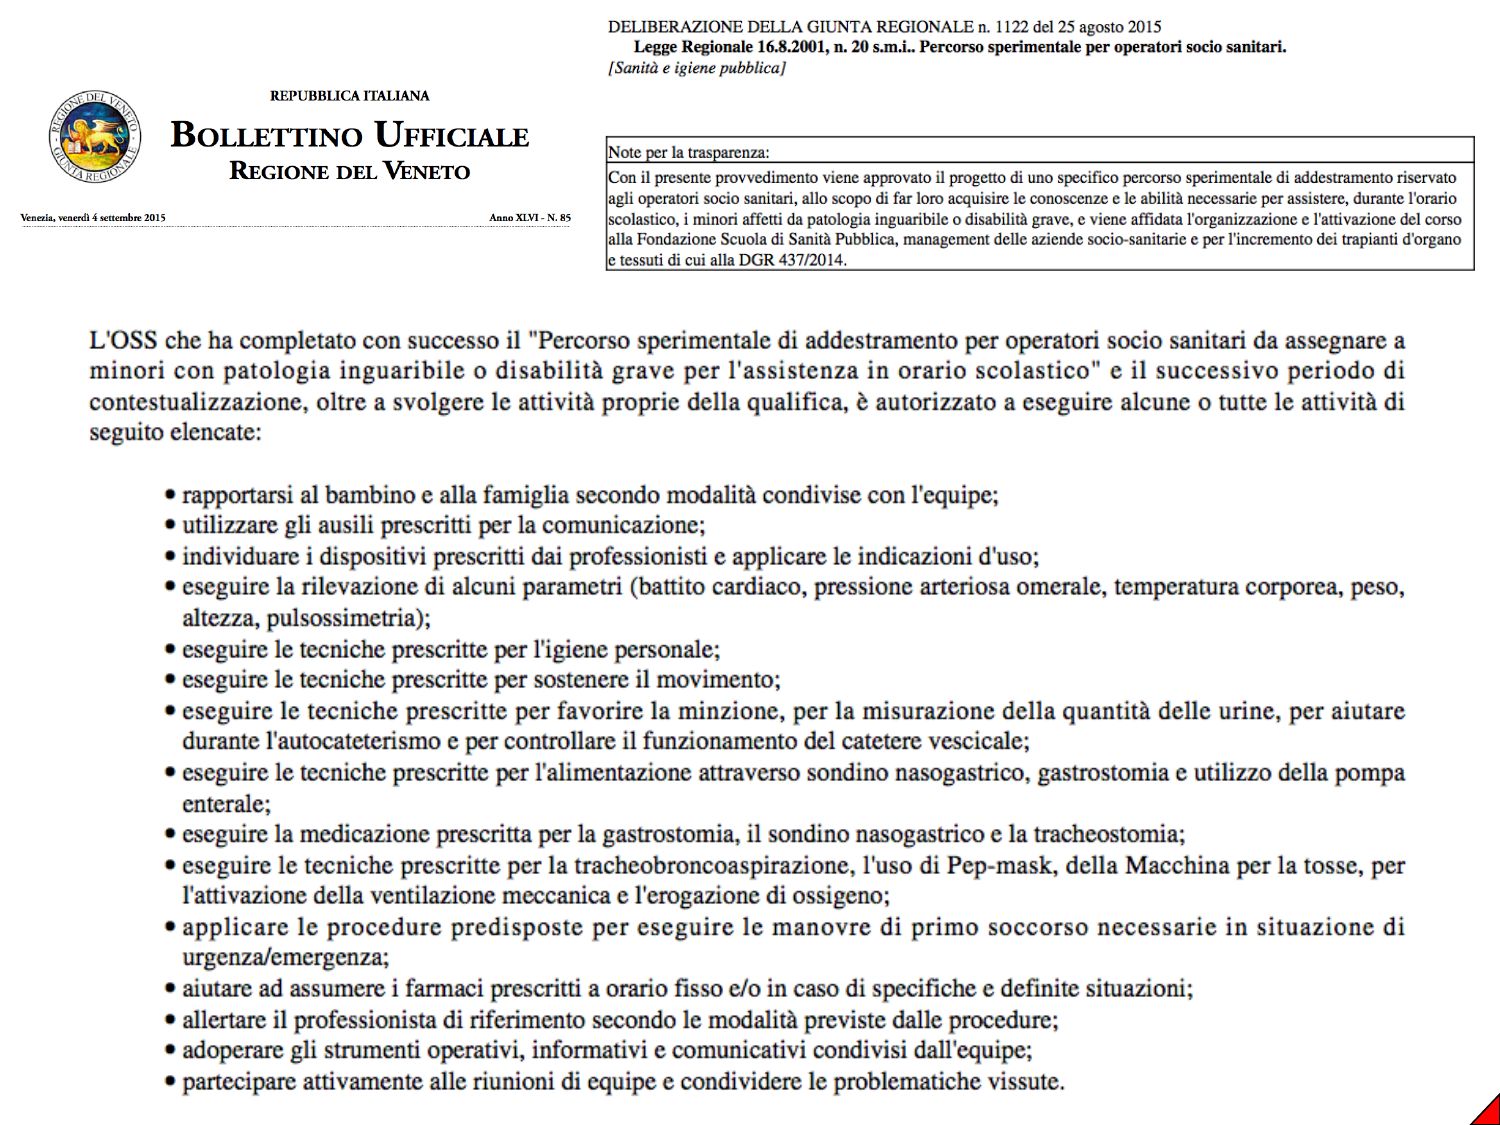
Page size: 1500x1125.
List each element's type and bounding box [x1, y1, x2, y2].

picture [52, 300, 1434, 1124]
picture [0, 0, 1500, 299]
text_box [1470, 1093, 1500, 1125]
